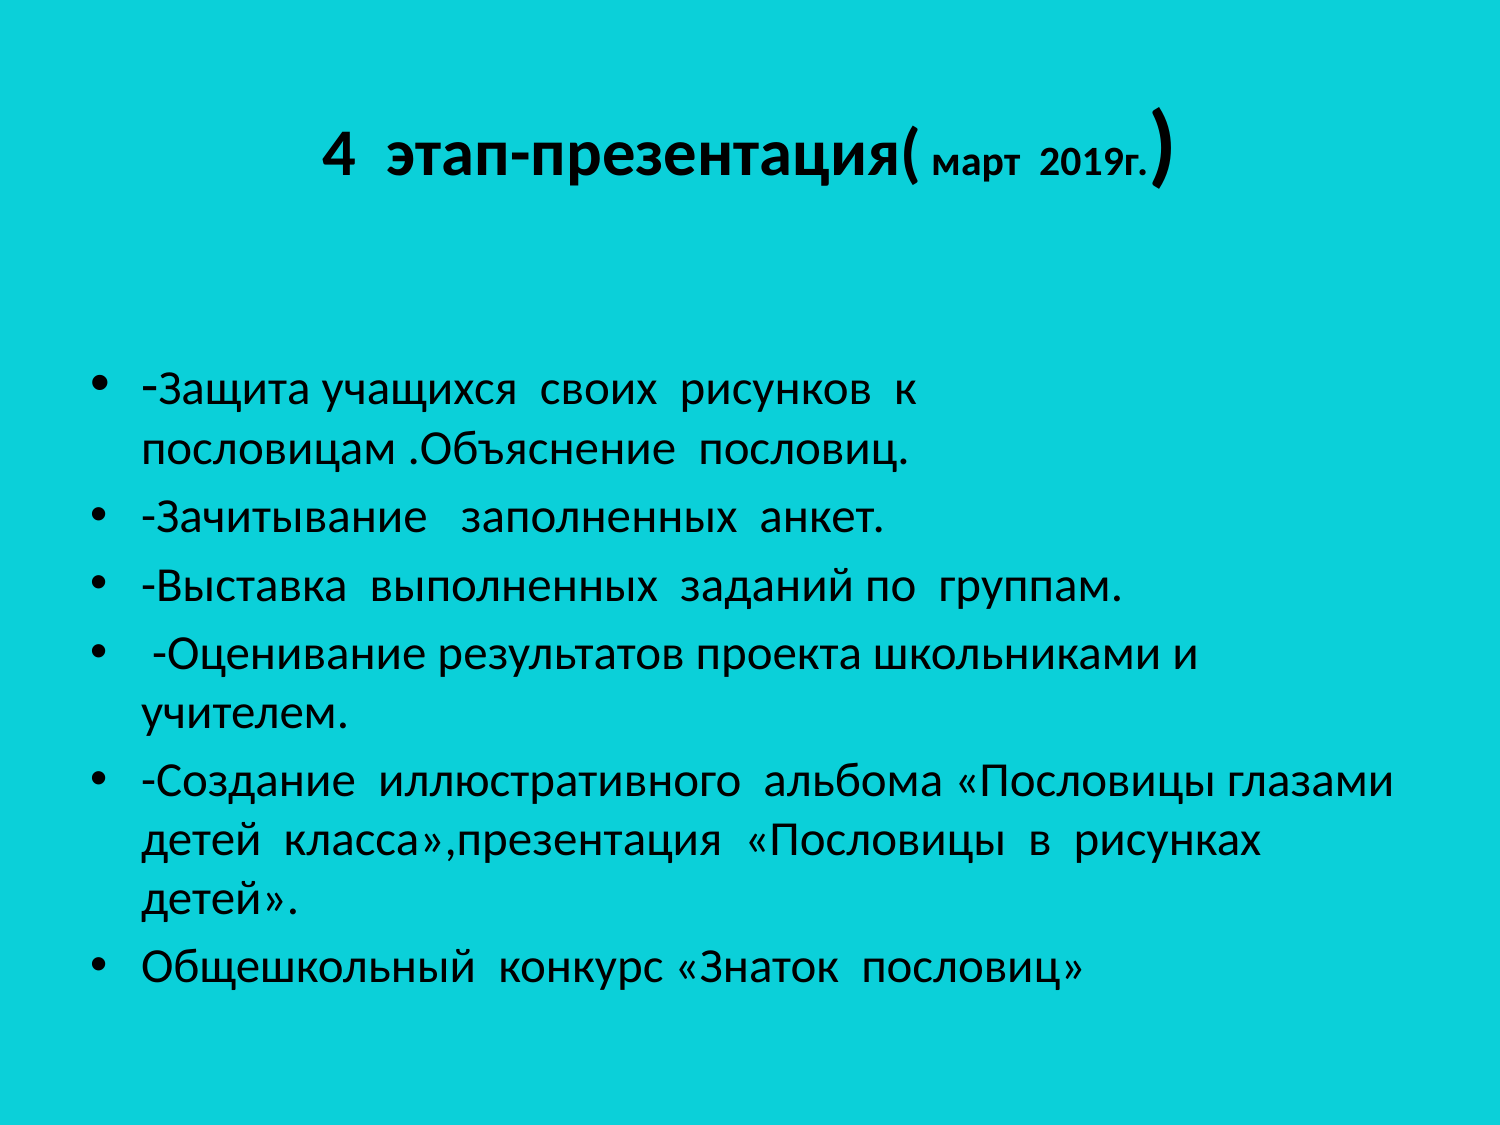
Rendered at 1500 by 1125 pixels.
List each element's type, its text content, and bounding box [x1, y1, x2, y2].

title 4 этап-презентация( март 2019г.) [75, 45, 1425, 233]
list -Защита учащихся своих рисунков к пословицам .Объяснение пословиц. -Зачитывание заполненных анкет. -Выставка выполненных заданий по группам. -Оценивание результатов проекта школьниками и учителем. -Создание иллюстративного альбома «Пословицы глазами детей класса»,презентация «Пословицы в рисунках детей». Общешкольный конкурс «Знаток пословиц» [75, 262, 1425, 1005]
